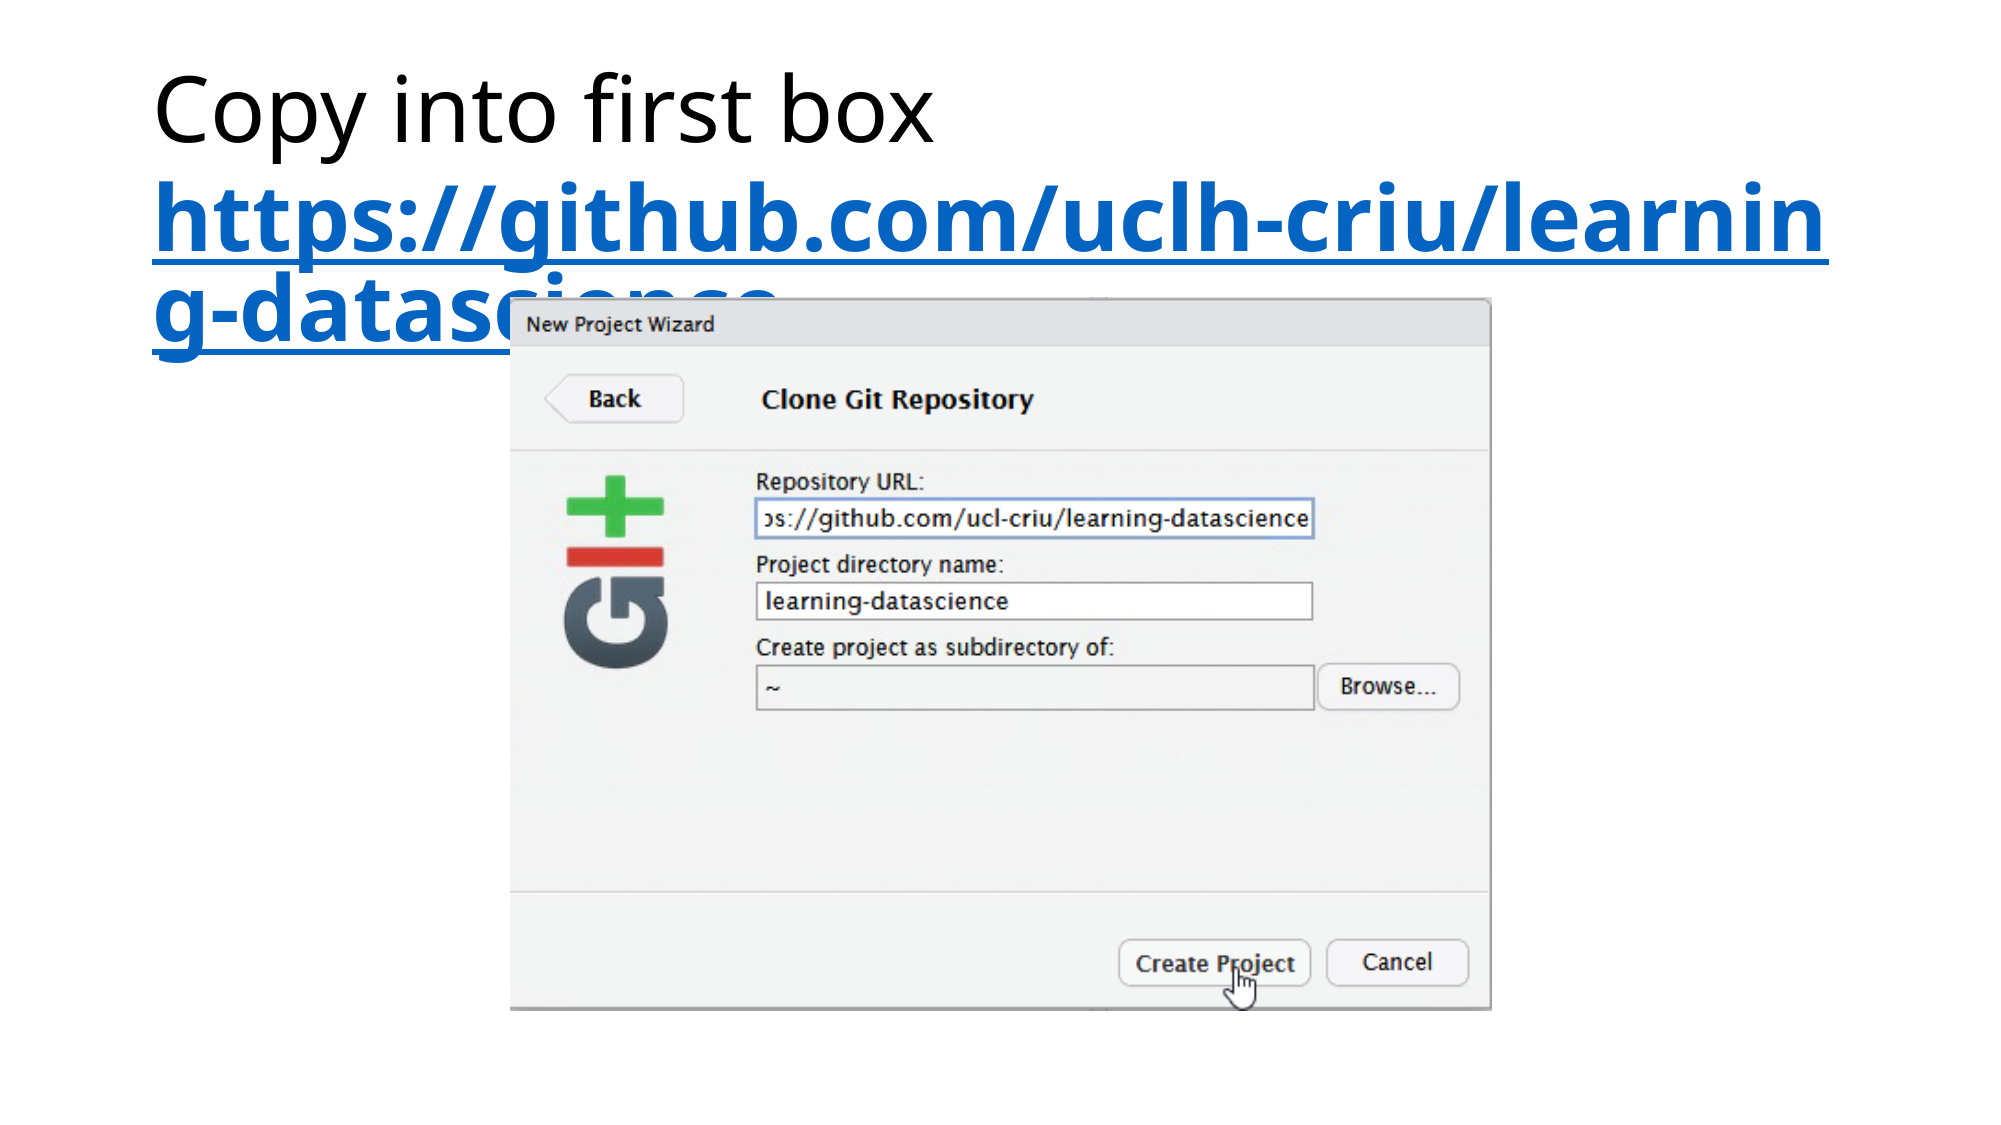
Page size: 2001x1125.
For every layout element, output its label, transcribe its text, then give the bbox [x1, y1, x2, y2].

title Copy into first box https://github.com/uclh-criu/learning-datascience [137, 59, 1863, 278]
picture [510, 297, 1492, 1011]
